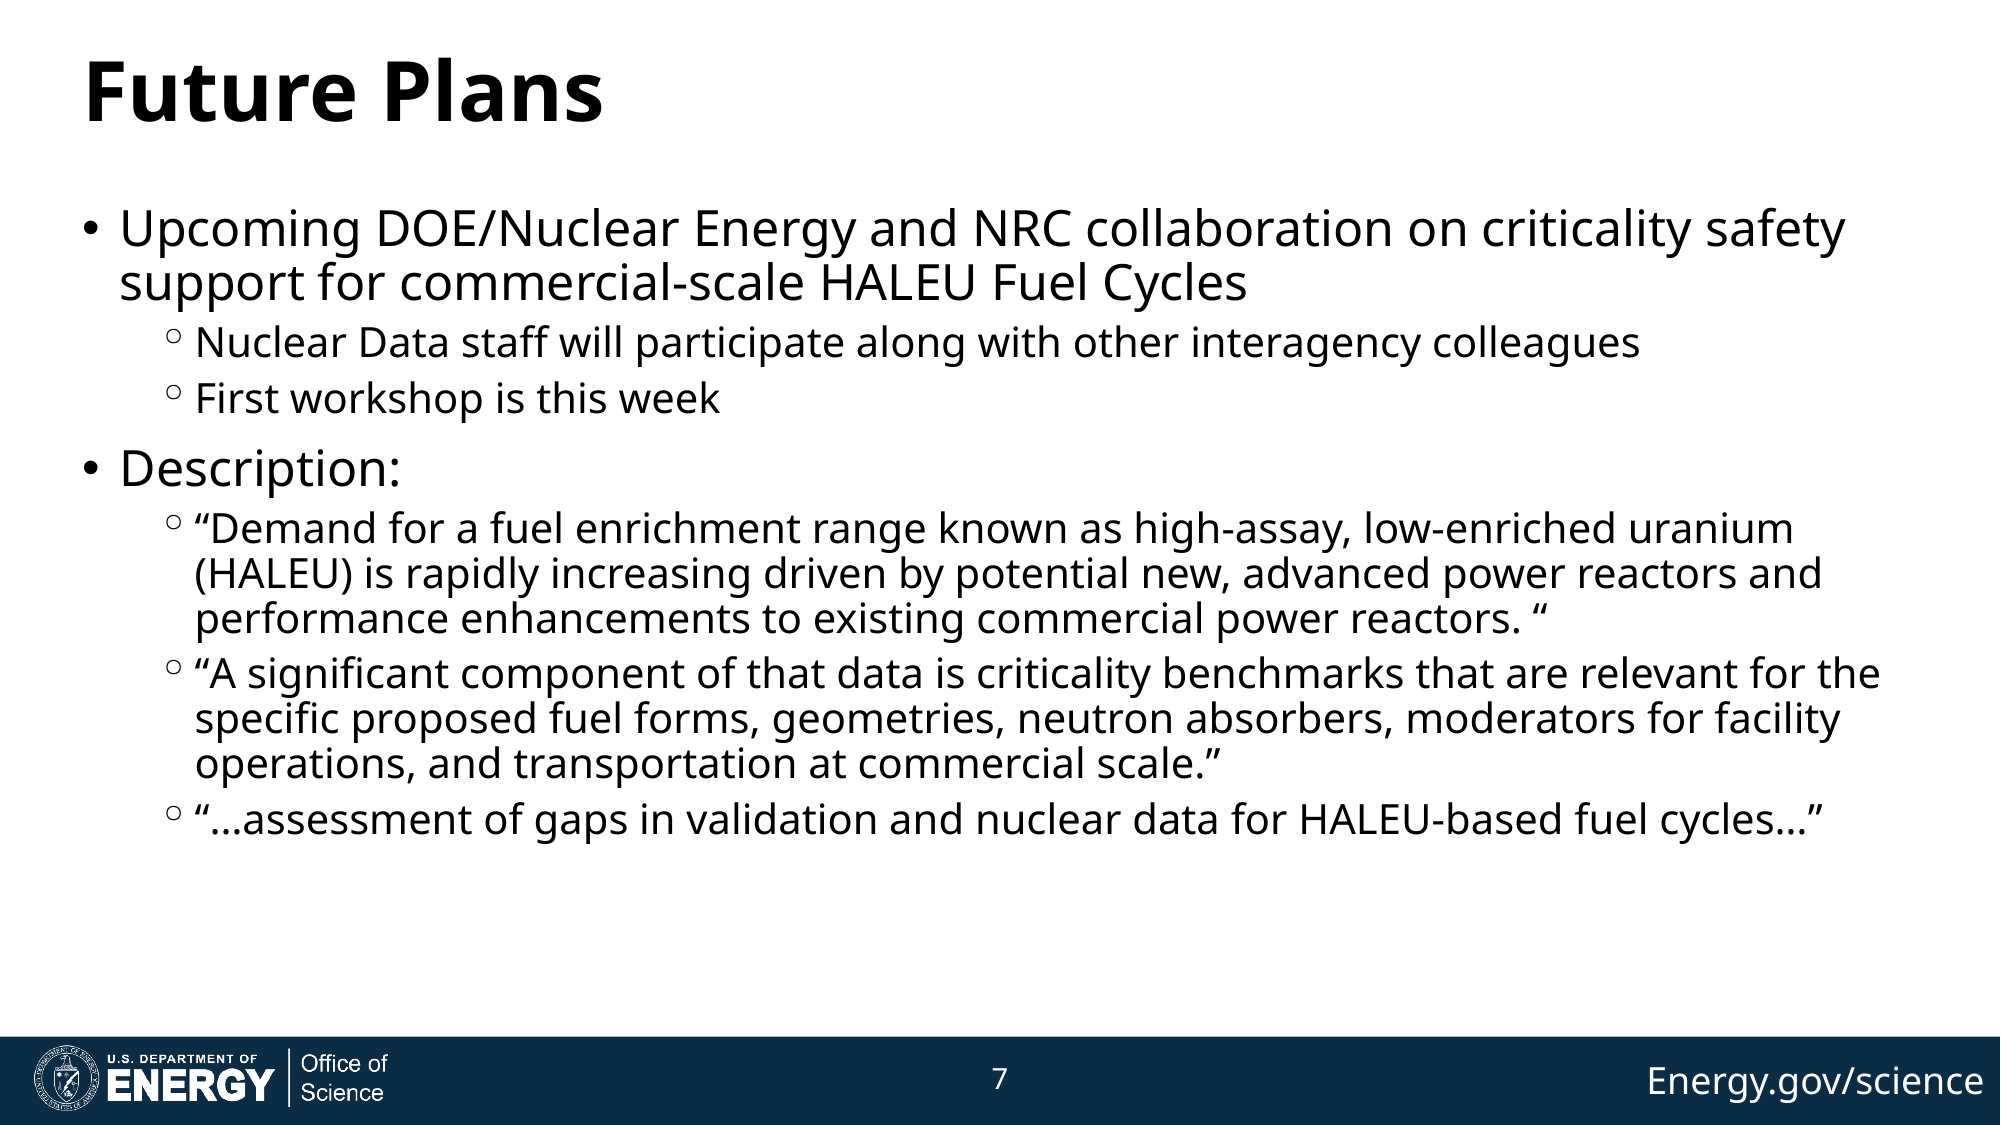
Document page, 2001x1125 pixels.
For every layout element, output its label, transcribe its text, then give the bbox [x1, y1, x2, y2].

slide_number 7 [774, 1050, 1225, 1111]
list Upcoming DOE/Nuclear Energy and NRC collaboration on criticality safety support for commercial-scale HALEU Fuel Cycles Nuclear Data staff will participate along with other interagency colleagues First workshop is this week Description: “Demand for a fuel enrichment range known as high-assay, low-enriched uranium (HALEU) is rapidly increasing driven by potential new, advanced power reactors and performance enhancements to existing commercial power reactors. “ “A significant component of that data is criticality benchmarks that are relevant for the specific proposed fuel forms, geometries, neutron absorbers, moderators for facility operations, and transportation at commercial scale.” “…assessment of gaps in validation and nuclear data for HALEU-based fuel cycles…” [67, 195, 1924, 1014]
picture [34, 1045, 388, 1111]
title Future Plans [67, 29, 1924, 161]
